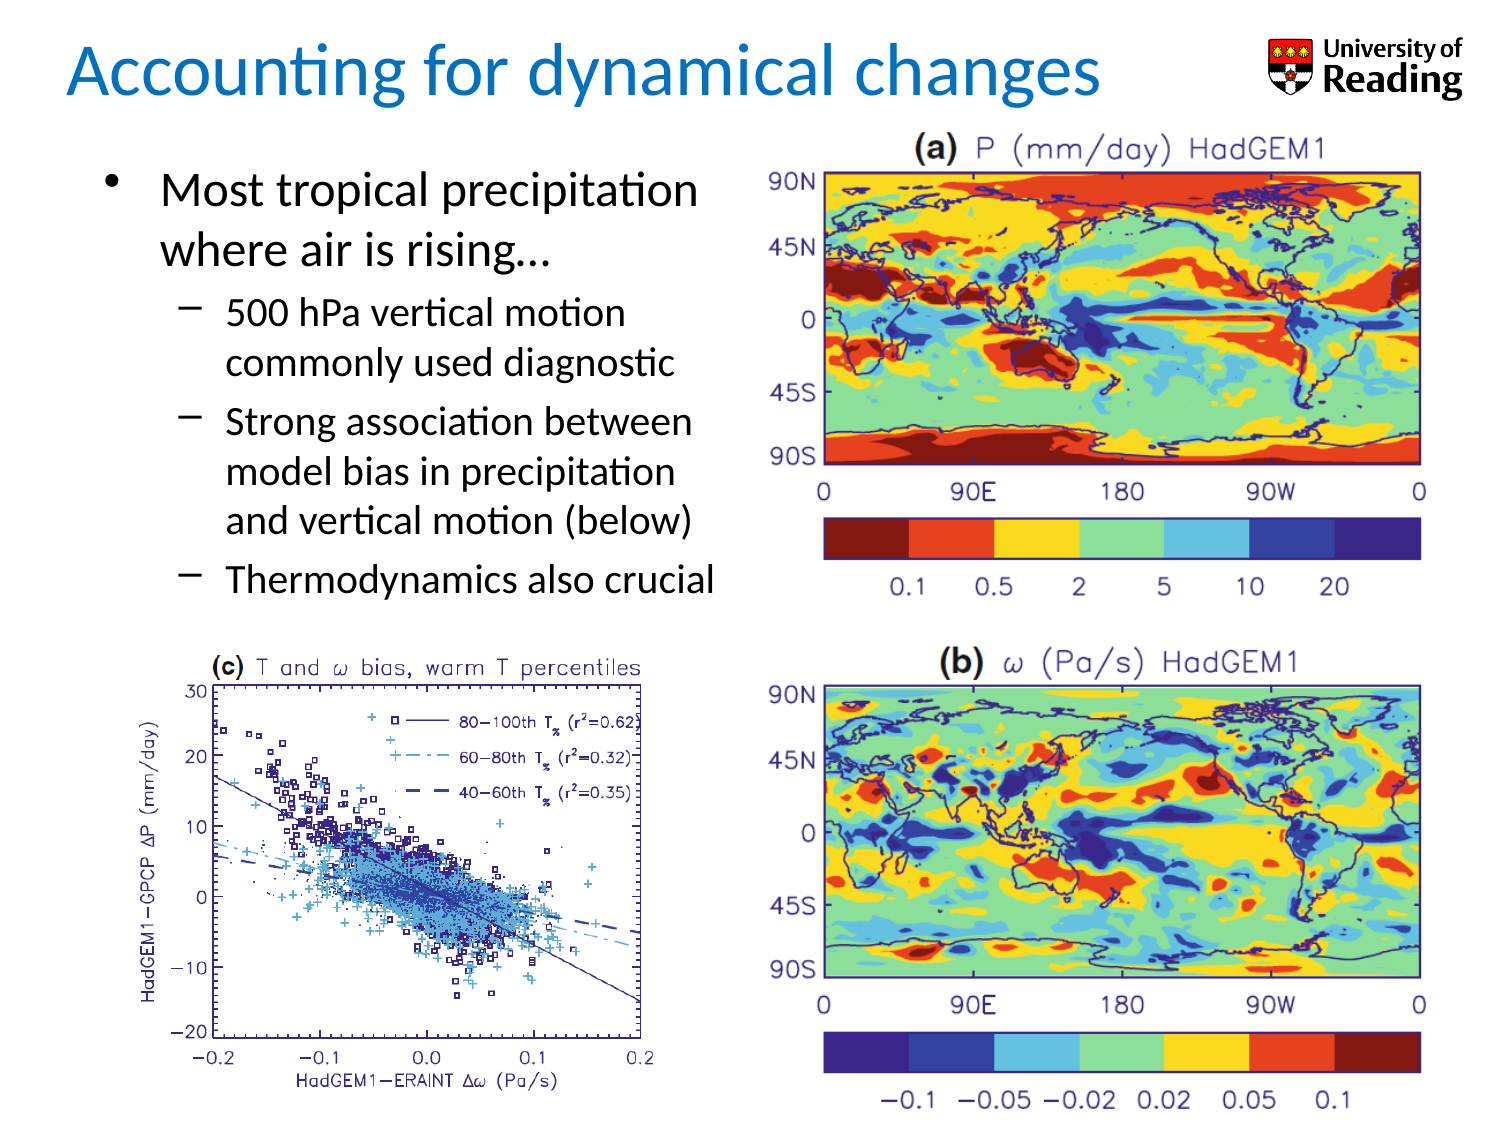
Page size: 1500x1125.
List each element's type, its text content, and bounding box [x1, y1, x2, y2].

title Accounting for dynamical changes [29, 18, 1141, 112]
list Most tropical precipitation where air is rising… 500 hPa vertical motion commonly used diagnostic Strong association between model bias in precipitation and vertical motion (below) Thermodynamics also crucial [88, 148, 738, 892]
picture [743, 115, 1500, 1125]
picture [1268, 37, 1463, 101]
picture [134, 651, 692, 1125]
